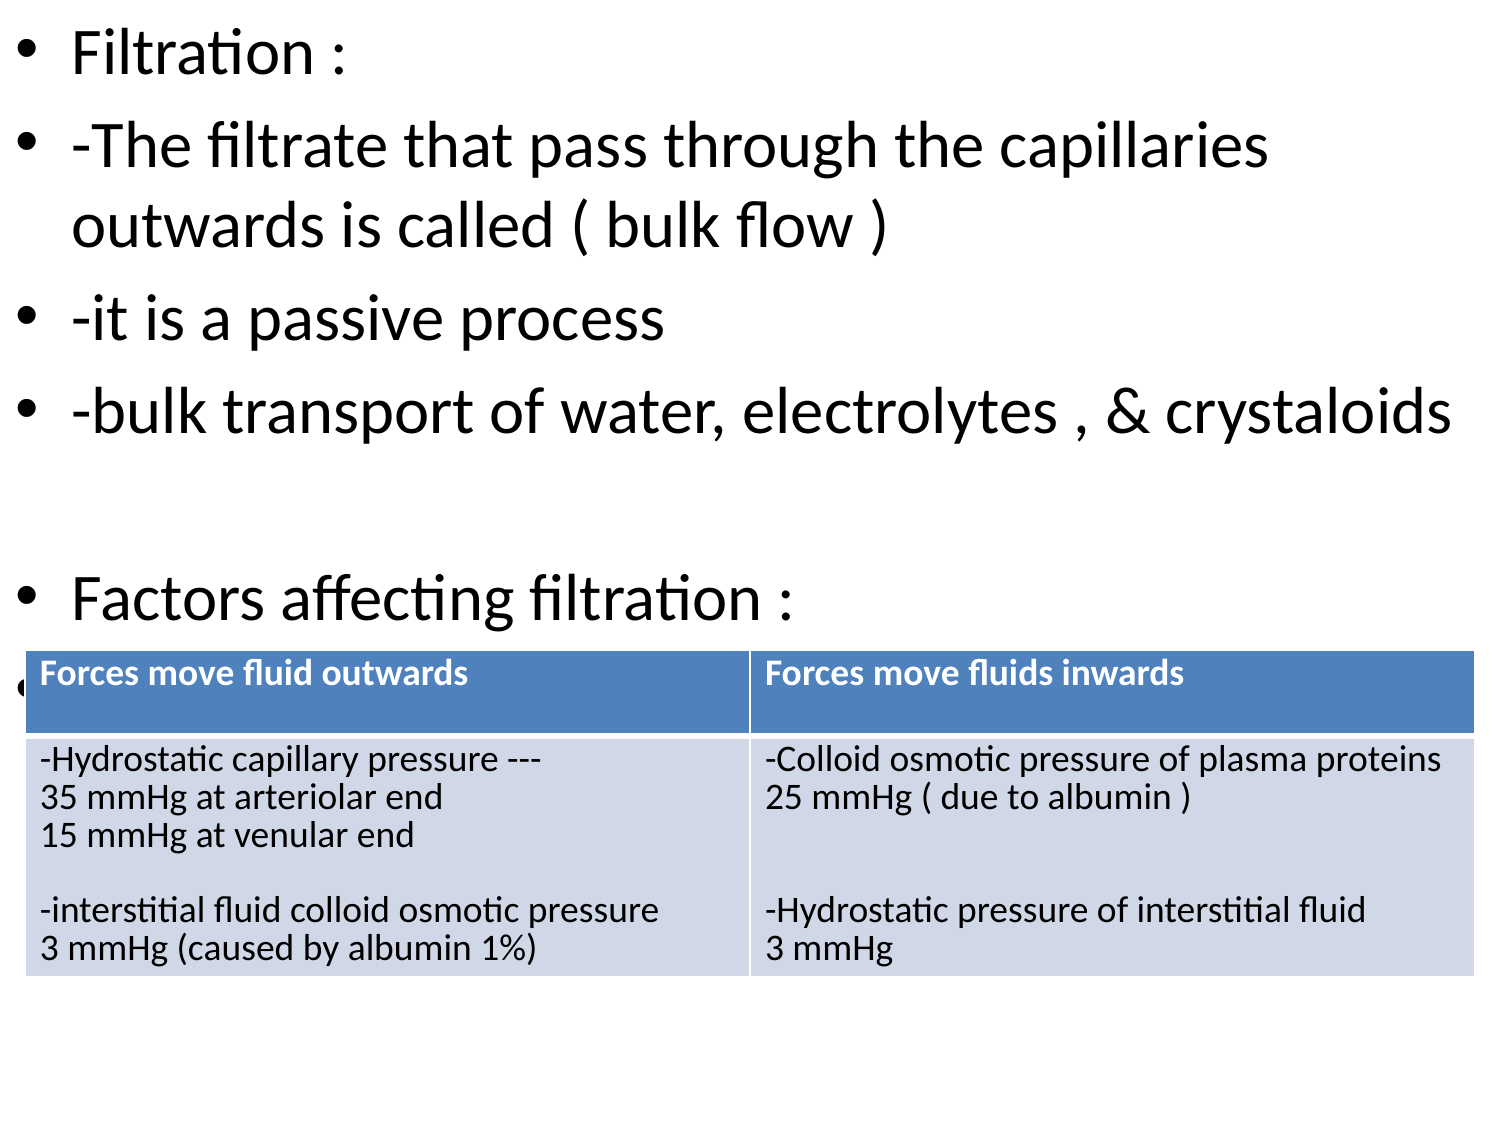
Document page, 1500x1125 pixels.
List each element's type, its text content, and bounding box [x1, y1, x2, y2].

list Filtration : -The filtrate that pass through the capillaries outwards is called ( bulk flow ) -it is a passive process -bulk transport of water, electrolytes , & crystaloids Factors affecting filtration : [0, 0, 1500, 1100]
table_header Forces move fluids inwards [751, 651, 1474, 733]
table_cell -Hydrostatic capillary pressure --- 35 mmHg at arteriolar end 15 mmHg at venular end -interstitial fluid colloid osmotic pressure 3 mmHg (caused by albumin 1%) [26, 739, 749, 976]
table_header Forces move fluid outwards [26, 651, 749, 733]
table_cell -Colloid osmotic pressure of plasma proteins 25 mmHg ( due to albumin ) -Hydrostatic pressure of interstitial fluid 3 mmHg [751, 739, 1474, 976]
